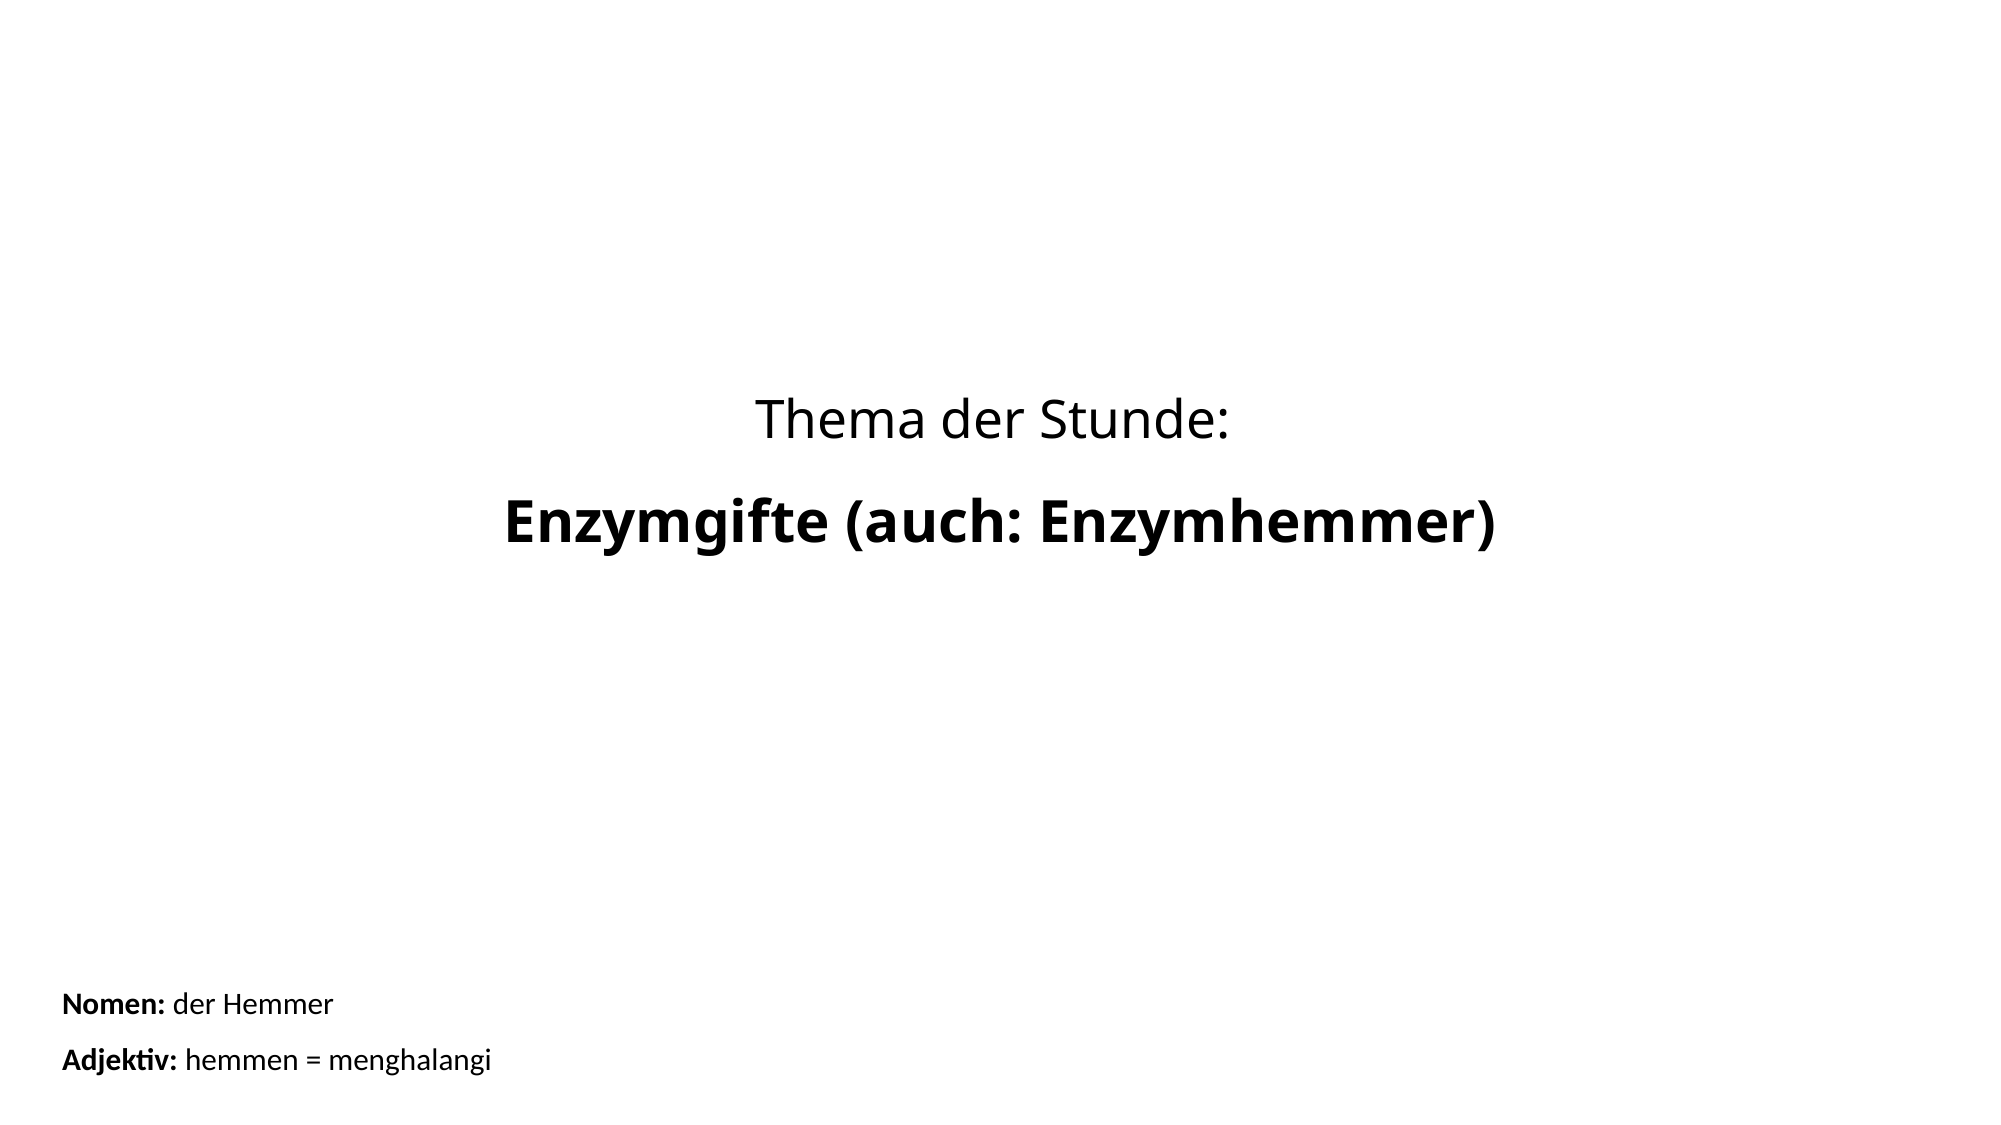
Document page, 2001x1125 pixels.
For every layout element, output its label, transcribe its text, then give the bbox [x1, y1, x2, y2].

title Thema der Stunde: Enzymgifte (auch: Enzymhemmer) [137, 345, 1863, 563]
text_box Nomen: der Hemmer Adjektiv: hemmen = menghalangi [47, 956, 924, 1084]
